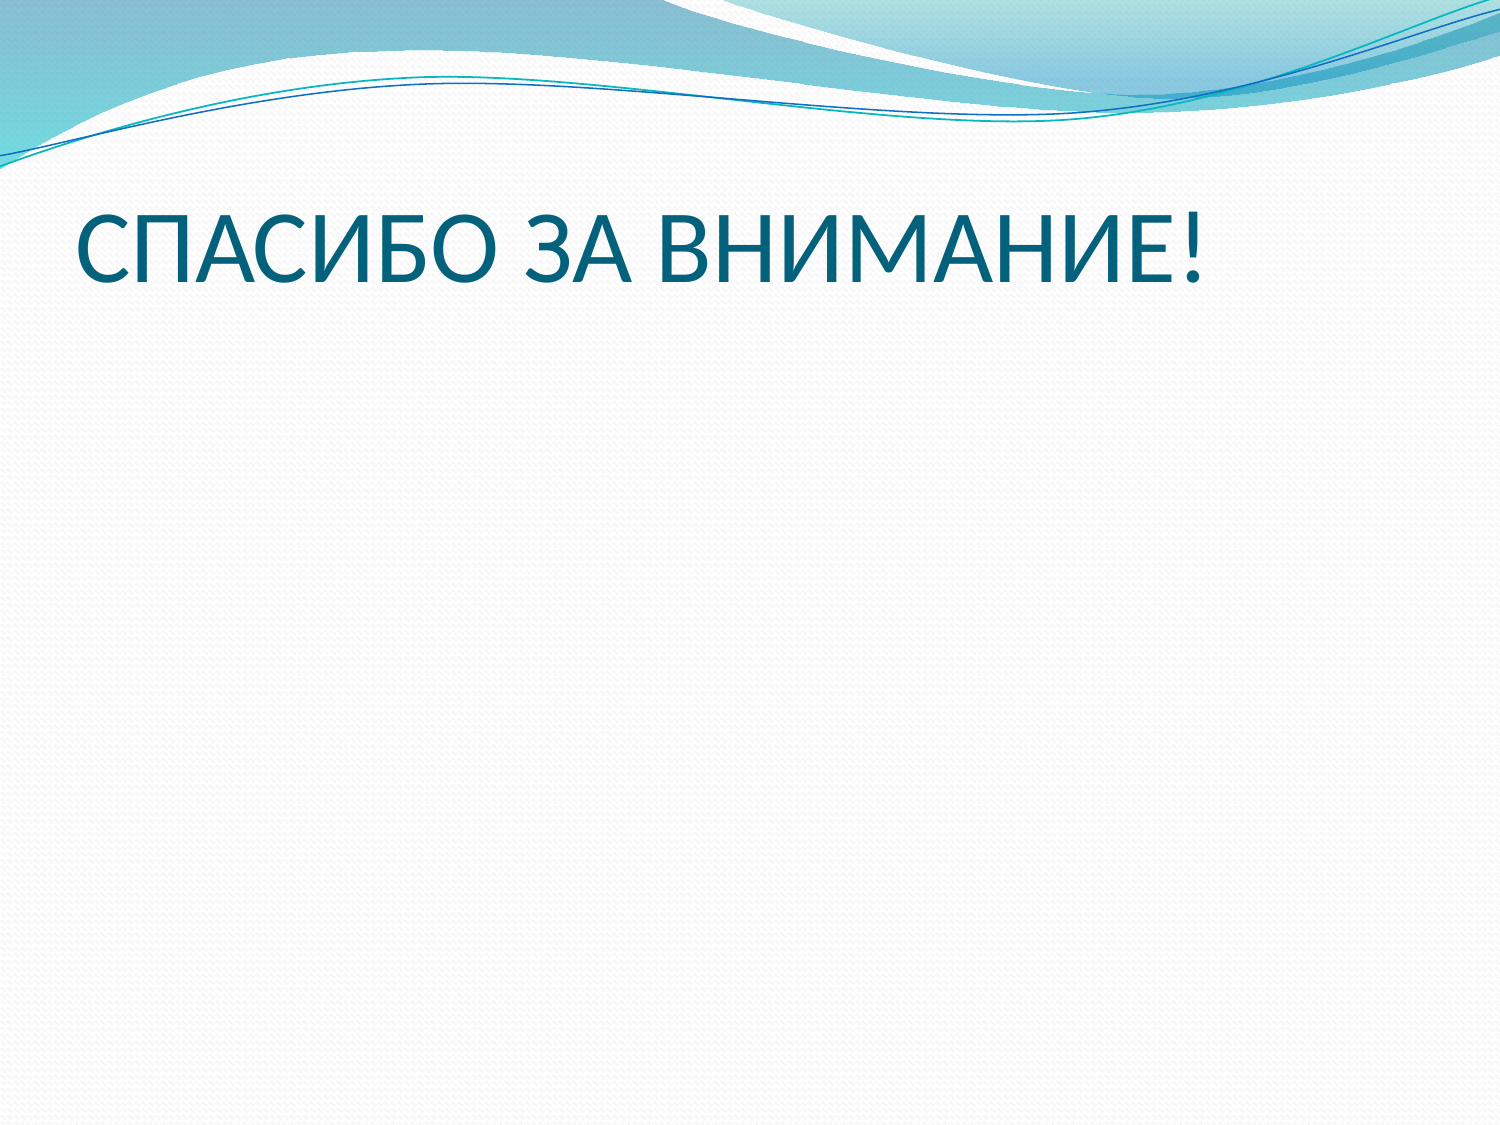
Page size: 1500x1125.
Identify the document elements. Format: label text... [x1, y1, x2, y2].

title СПАСИБО ЗА ВНИМАНИЕ! [75, 115, 1438, 303]
